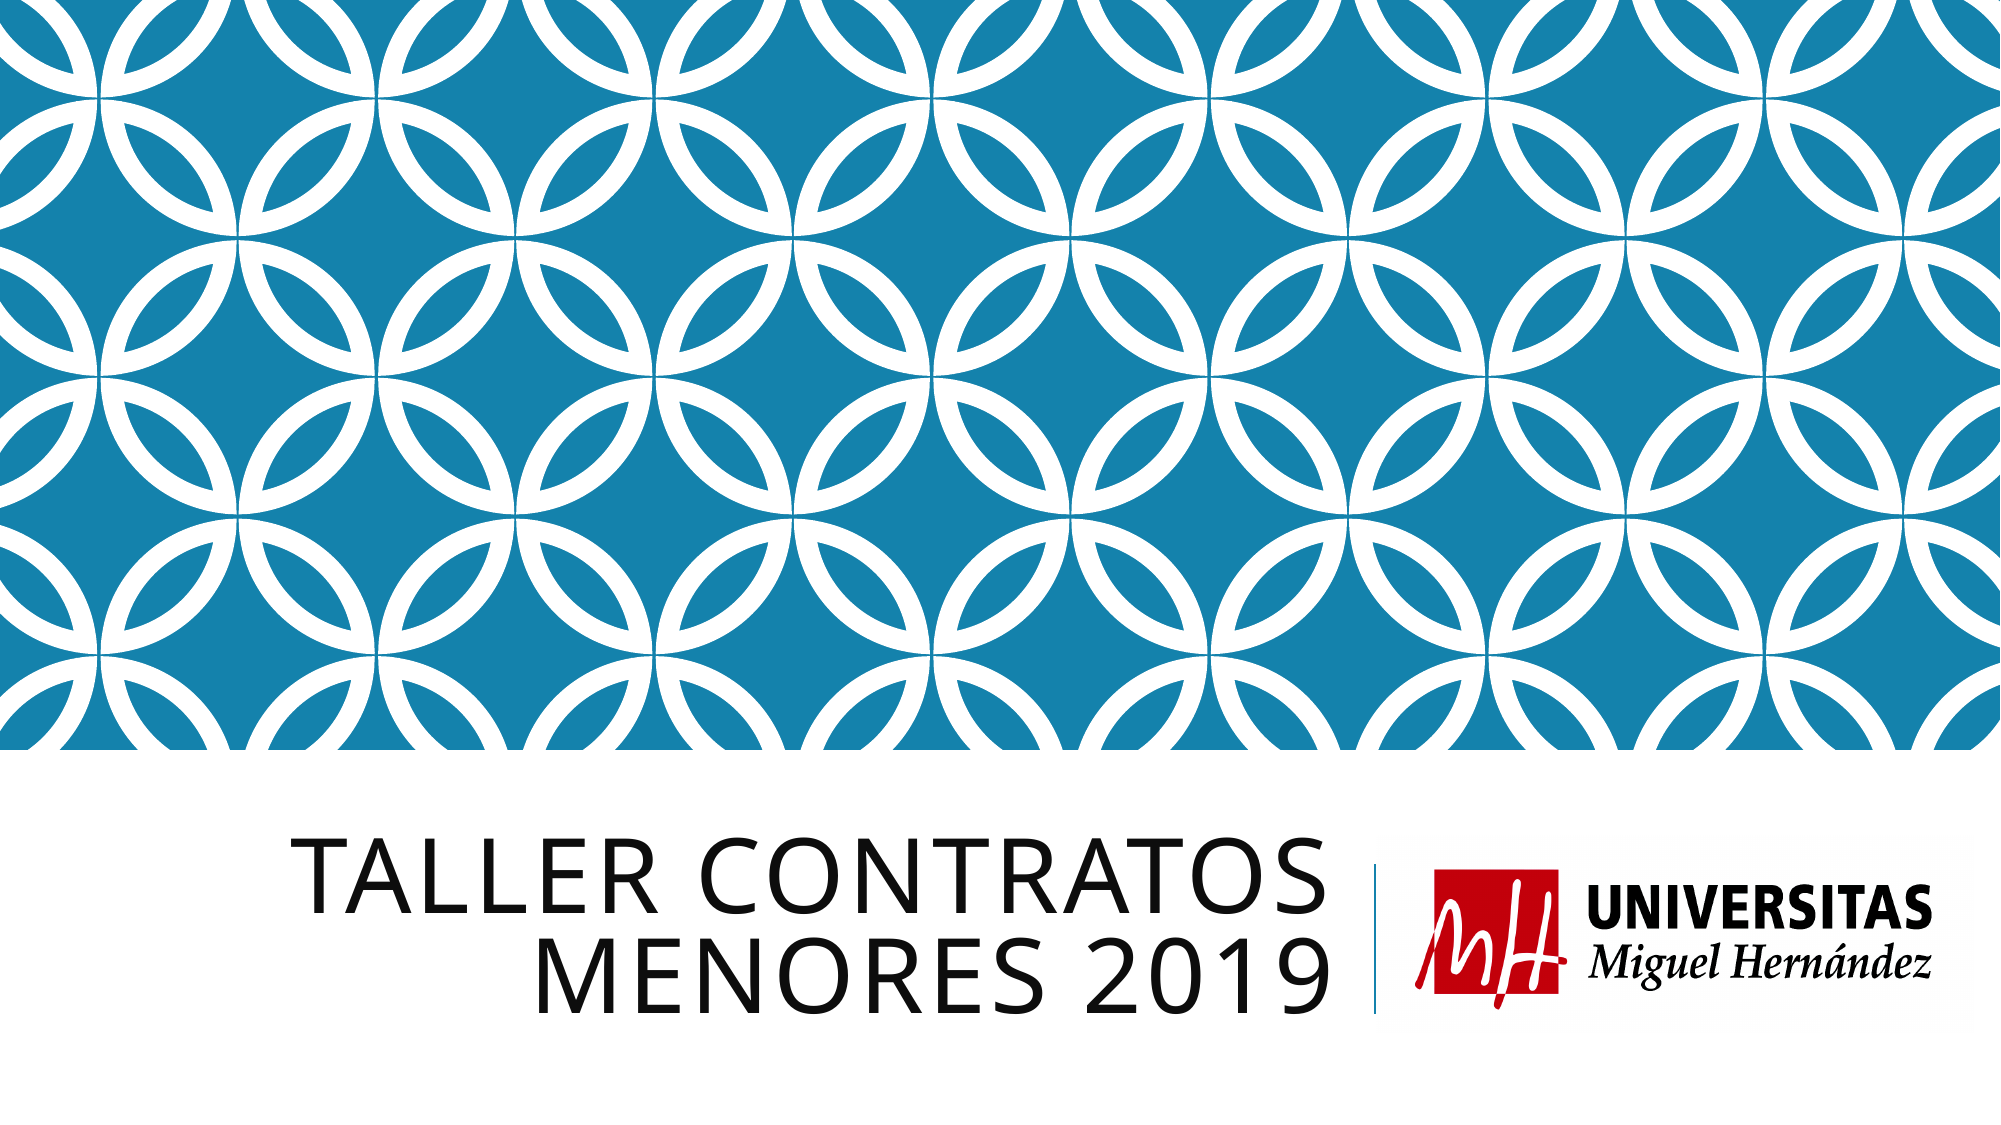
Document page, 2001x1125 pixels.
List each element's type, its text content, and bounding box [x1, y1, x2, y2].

picture [1376, 834, 1974, 1033]
title Taller contratos menores 2019 [75, 813, 1350, 1054]
